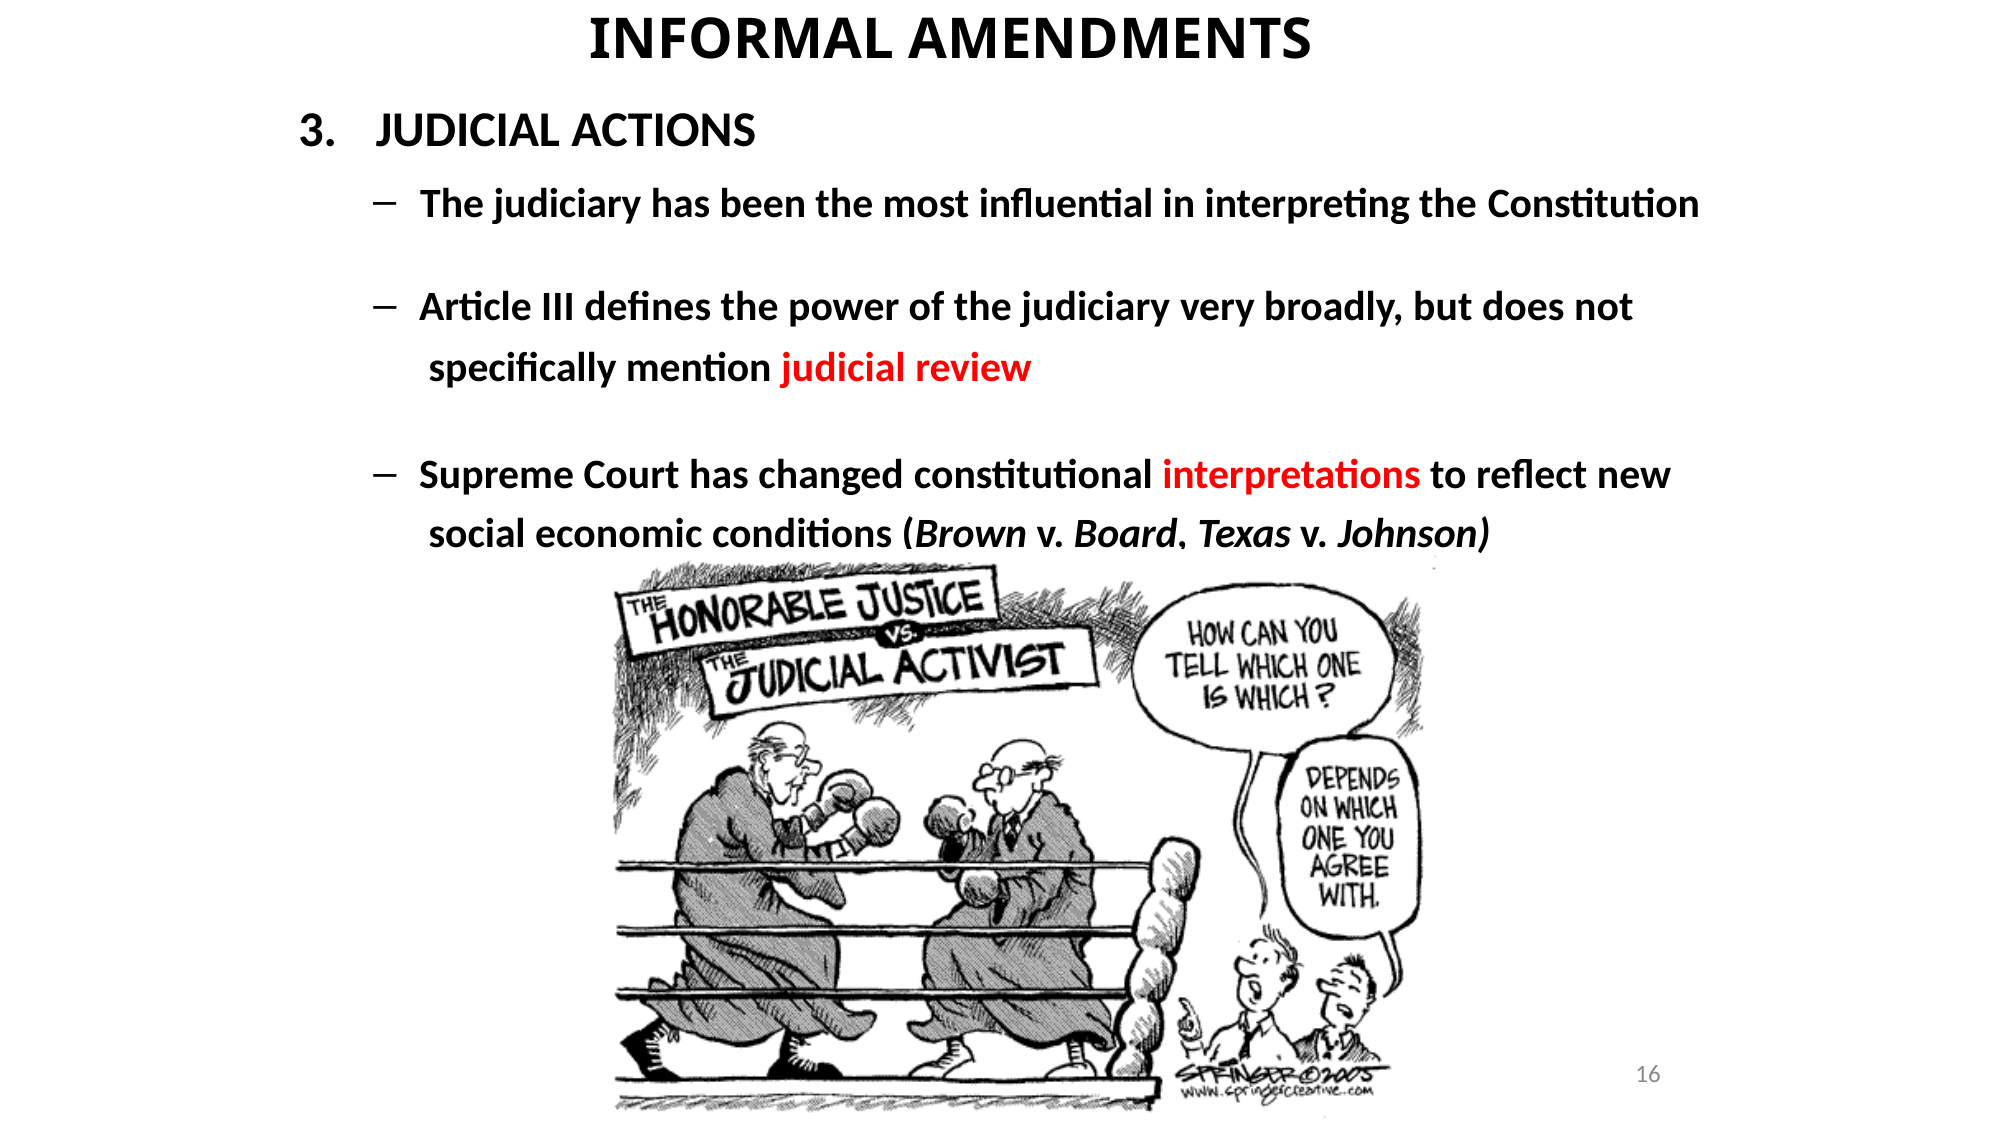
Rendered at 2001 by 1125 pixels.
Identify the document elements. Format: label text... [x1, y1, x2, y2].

text_box JUDICIAL ACTIONS The judiciary has been the most inﬂuential in interpreting the Constitution Article III deﬁnes the power of the judiciary very broadly, but does not speciﬁcally mention judicial review Supreme Court has changed constitutional interpretations to reﬂect new social economic conditions (Brown v. Board, Texas v. Johnson) [296, 71, 1708, 556]
text_box 16 [1633, 1055, 1663, 1088]
title INFORMAL AMENDMENTS [586, 0, 1417, 71]
text_box [607, 549, 1438, 1125]
